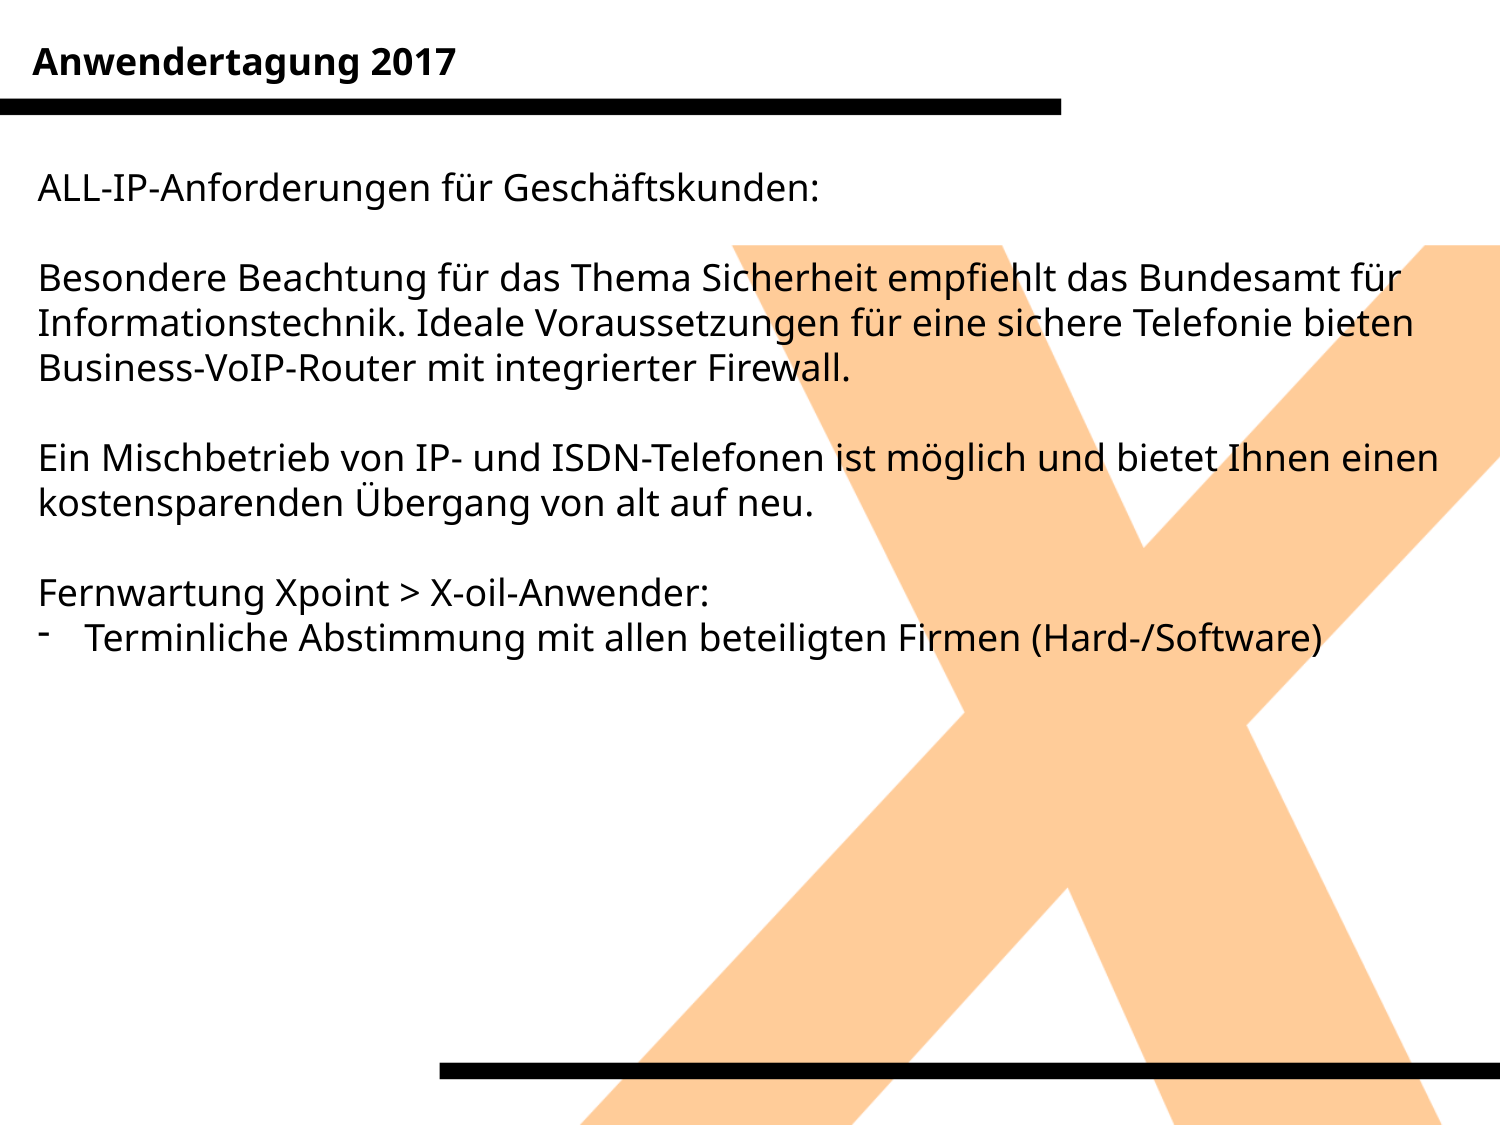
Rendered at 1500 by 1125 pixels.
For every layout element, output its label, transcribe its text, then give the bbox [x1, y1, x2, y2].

picture [0, 0, 1500, 1125]
text_box Anwendertagung 2017 [17, 30, 1483, 136]
text_box ALL-IP-Anforderungen für Geschäftskunden: Besondere Beachtung für das Thema Sicherheit empfiehlt das Bundesamt für Informationstechnik. Ideale Voraussetzungen für eine sichere Telefonie bieten Business-VoIP-Router mit integrierter Firewall. Ein Mischbetrieb von IP- und ISDN-Telefonen ist möglich und bietet Ihnen einen kostensparenden Übergang von alt auf neu. Fernwartung Xpoint > X-oil-Anwender: Terminliche Abstimmung mit allen beteiligten Firmen (Hard-/Software) [22, 156, 1476, 897]
